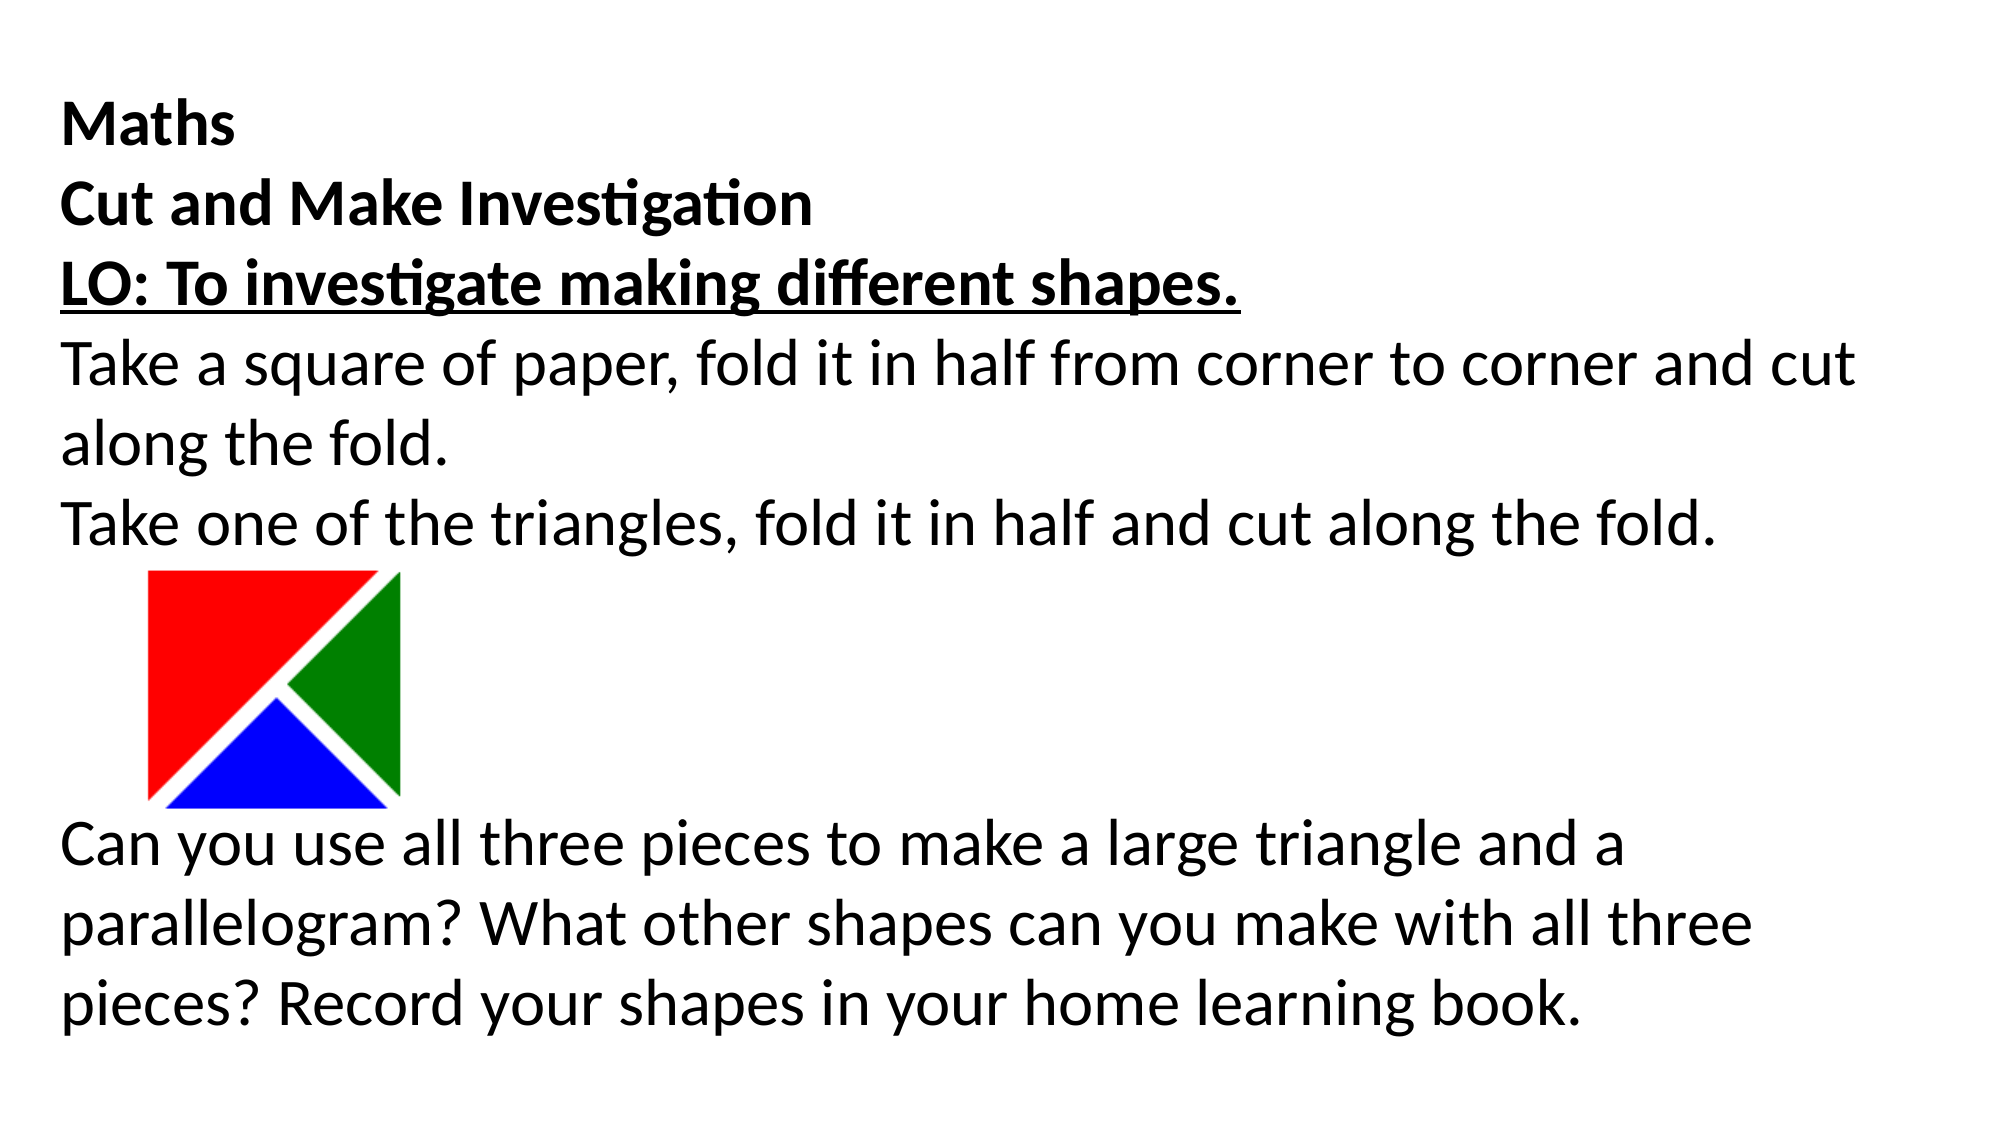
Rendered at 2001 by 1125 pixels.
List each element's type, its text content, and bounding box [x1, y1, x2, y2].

text_box Maths Cut and Make Investigation LO: To investigate making different shapes. Take a square of paper, fold it in half from corner to corner and cut along the fold. Take one of the triangles, fold it in half and cut along the fold. Can you use all three pieces to make a large triangle and a parallelogram? What other shapes can you make with all three pieces? Record your shapes in your home learning book. [45, 71, 1933, 1046]
picture [128, 549, 424, 823]
